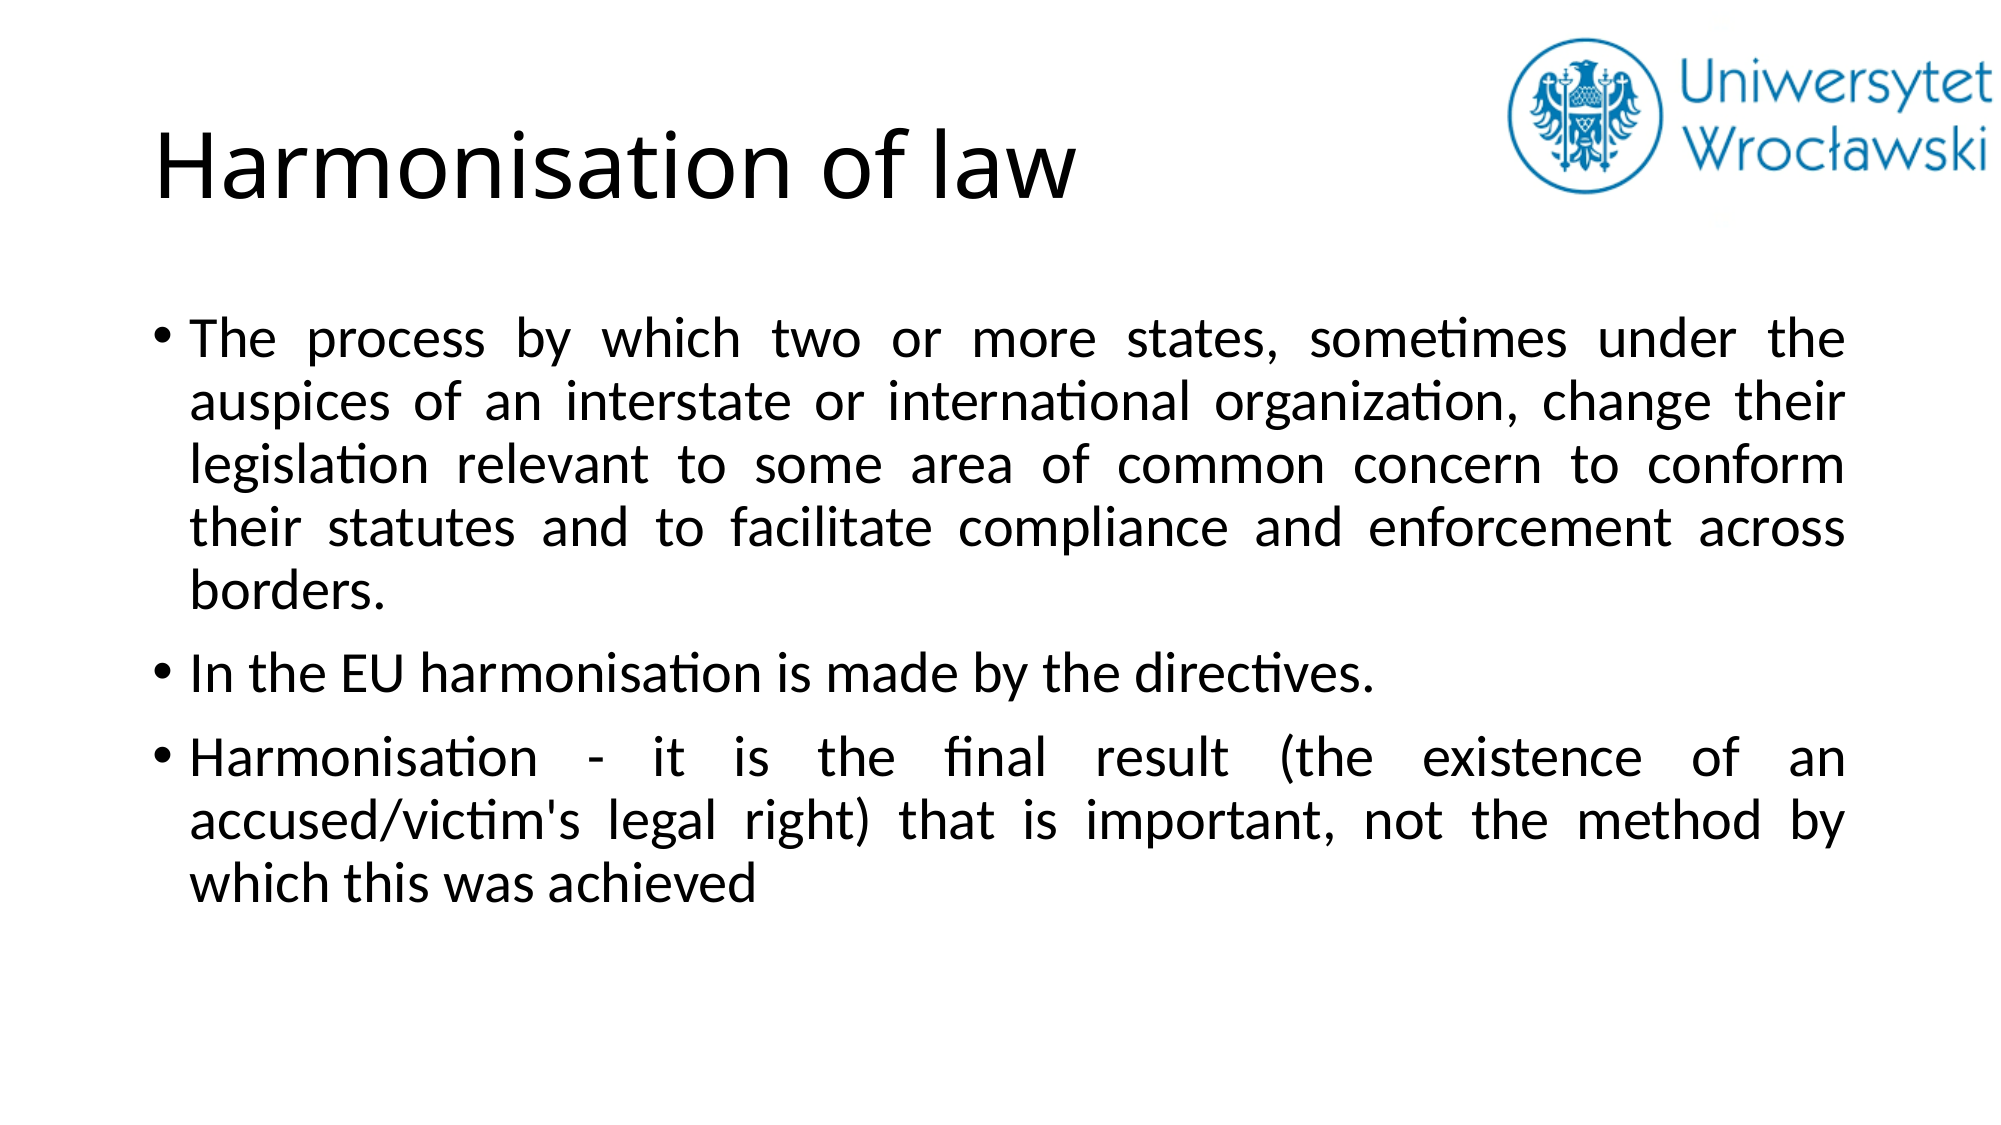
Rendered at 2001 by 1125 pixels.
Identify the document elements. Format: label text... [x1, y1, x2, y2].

list The process by which two or more states, sometimes under the auspices of an interstate or international organization, change their legislation relevant to some area of common concern to conform their statutes and to facilitate compliance and enforcement across borders. In the EU harmonisation is made by the directives. Harmonisation - it is the final result (the existence of an accused/victim's legal right) that is important, not the method by which this was achieved [137, 299, 1863, 1014]
title Harmonisation of law [137, 59, 1863, 278]
picture [1500, 3, 1998, 229]
